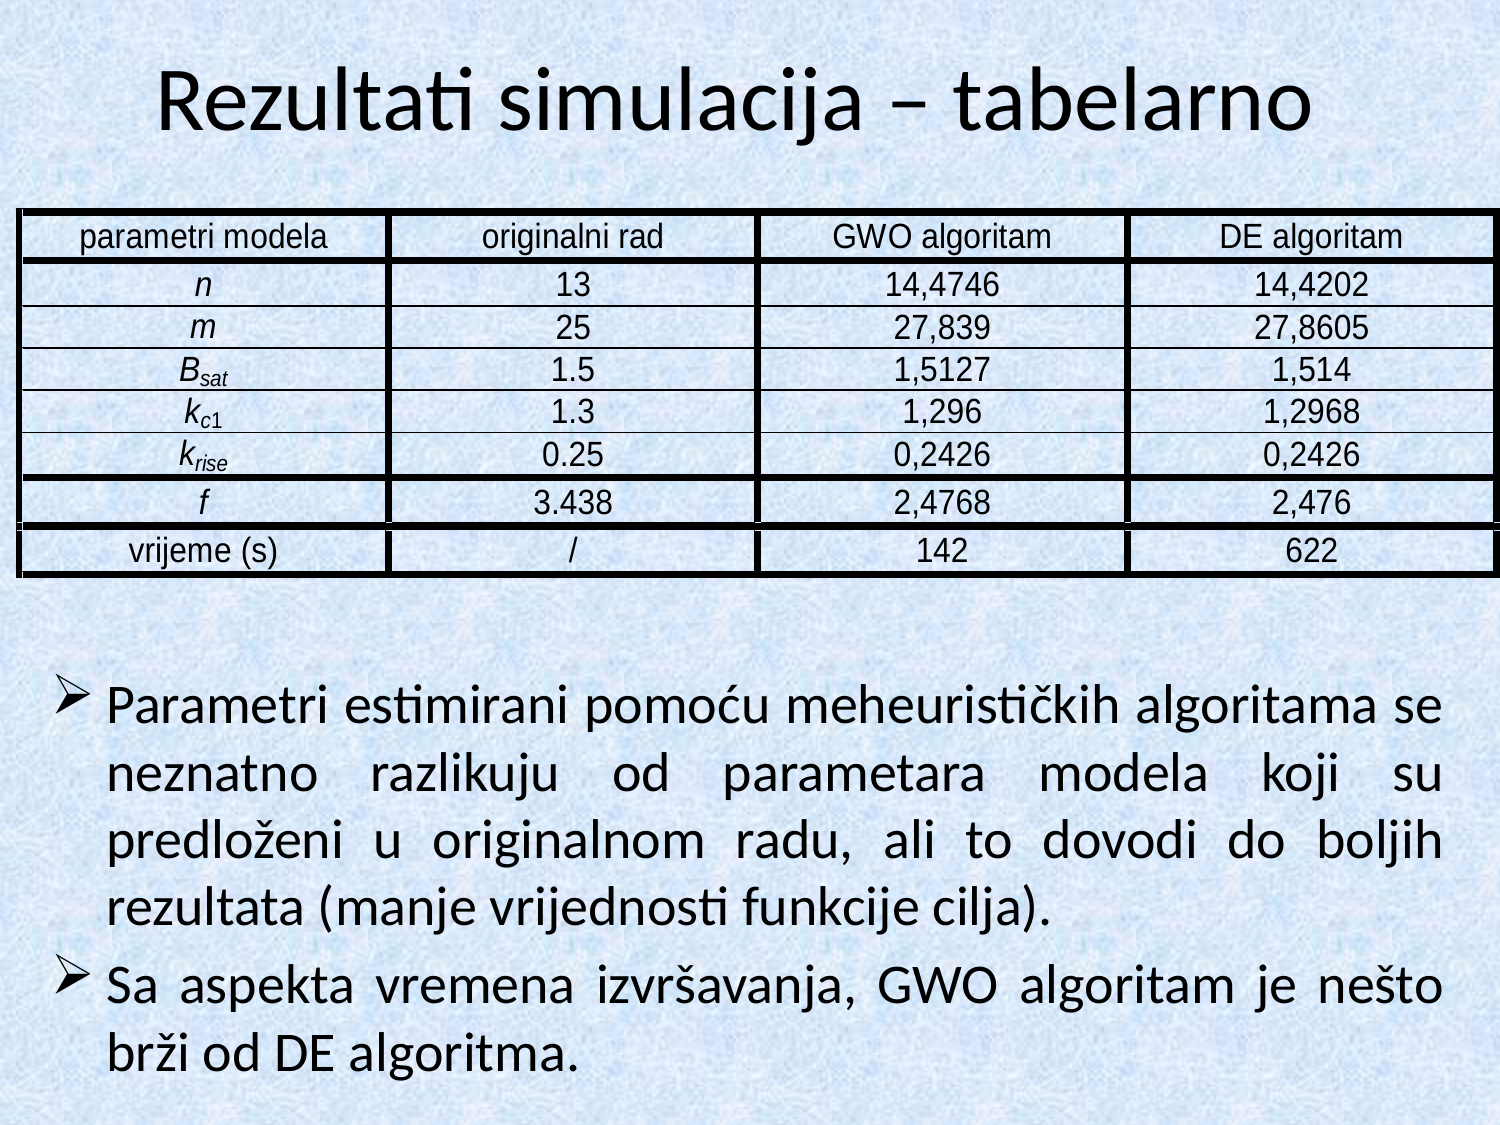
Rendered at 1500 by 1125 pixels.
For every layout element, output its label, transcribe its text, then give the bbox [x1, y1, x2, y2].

title Rezultati simulacija – tabelarno [70, 0, 1421, 188]
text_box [15, 207, 1500, 621]
picture [0, 0, 1500, 1125]
list Parametri estimirani pomoću meheurističkih algoritama se neznatno razlikuju od parametara modela koji su predloženi u originalnom radu, ali to dovodi do boljih rezultata (manje vrijednosti funkcije cilja). Sa aspekta vremena izvršavanja, GWO algoritam je nešto brži od DE algoritma. [35, 660, 1460, 1093]
